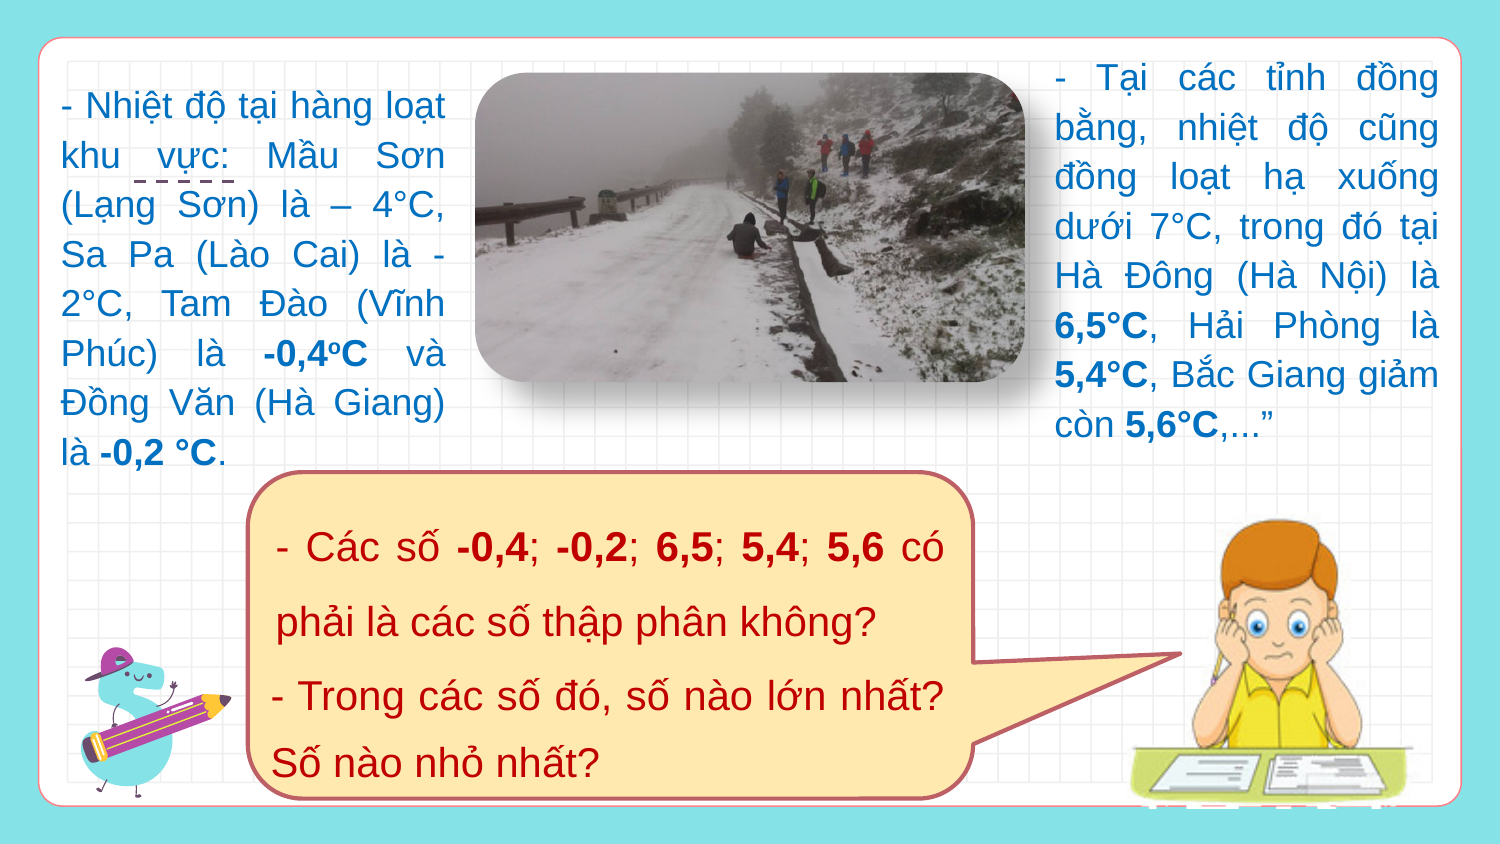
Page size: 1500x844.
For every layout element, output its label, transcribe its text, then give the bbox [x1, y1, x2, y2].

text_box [77, 677, 236, 777]
text_box [261, 470, 960, 487]
text_box [245, 488, 260, 776]
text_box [70, 643, 200, 799]
picture [1112, 513, 1430, 809]
text_box - Nhiệt độ tại hàng loạt khu vực: Mầu Sơn (Lạng Sơn) là – 4°C, Sa Pa (Lào Cai) là -2°C, Tam Đào (Vĩnh Phúc) là -0,4oC và Đồng Văn (Hà Giang) là -0,2 °C. [45, 69, 461, 480]
text_box [960, 488, 1107, 783]
text_box - Trong các số đó, số nào lớn nhất? Số nào nhỏ nhất? [255, 643, 960, 794]
text_box [275, 794, 946, 801]
picture [474, 72, 1025, 383]
text_box - Tại các tỉnh đồng bằng, nhiệt độ cũng đồng loạt hạ xuống dưới 7°C, trong đó tại Hà Đông (Hà Nội) là 6,5°C, Hải Phòng là 5,4°C, Bắc Giang giảm còn 5,6°C,...” [1039, 41, 1455, 452]
text_box - Các số -0,4; -0,2; 6,5; 5,4; 5,6 có phải là các số thập phân không? [260, 487, 960, 653]
